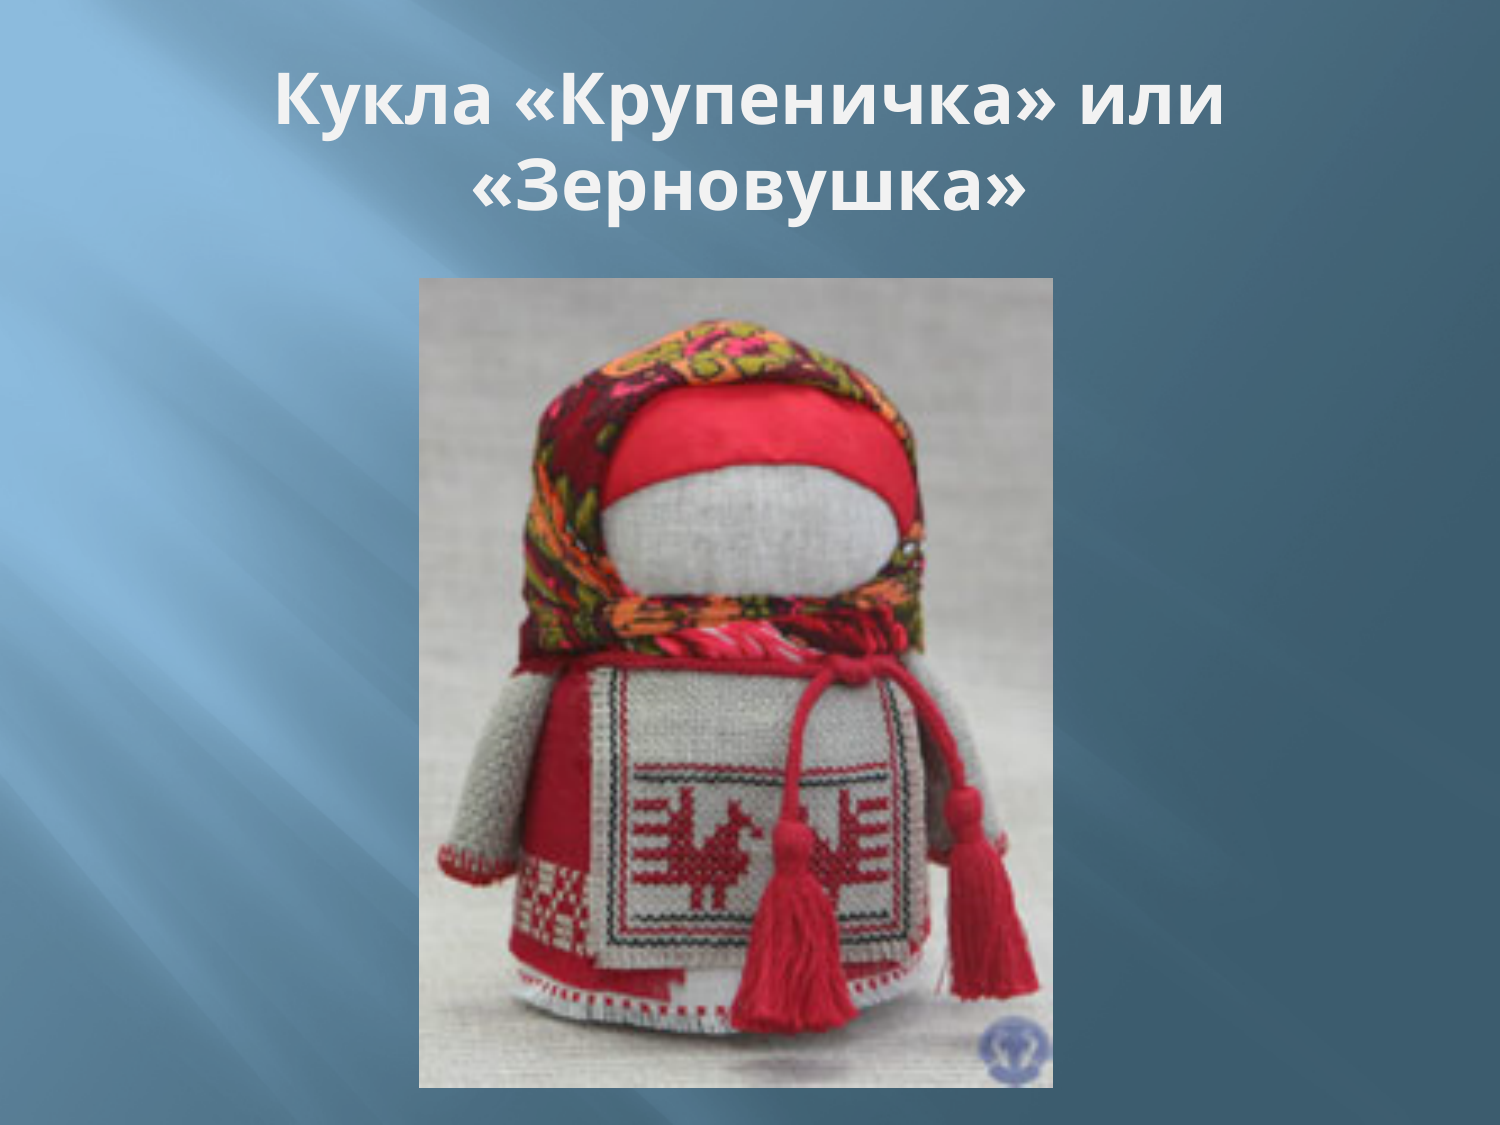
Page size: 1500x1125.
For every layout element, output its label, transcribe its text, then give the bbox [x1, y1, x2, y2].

title Кукла «Крупеничка» или «Зерновушка» [75, 45, 1425, 233]
picture [418, 278, 1054, 1088]
